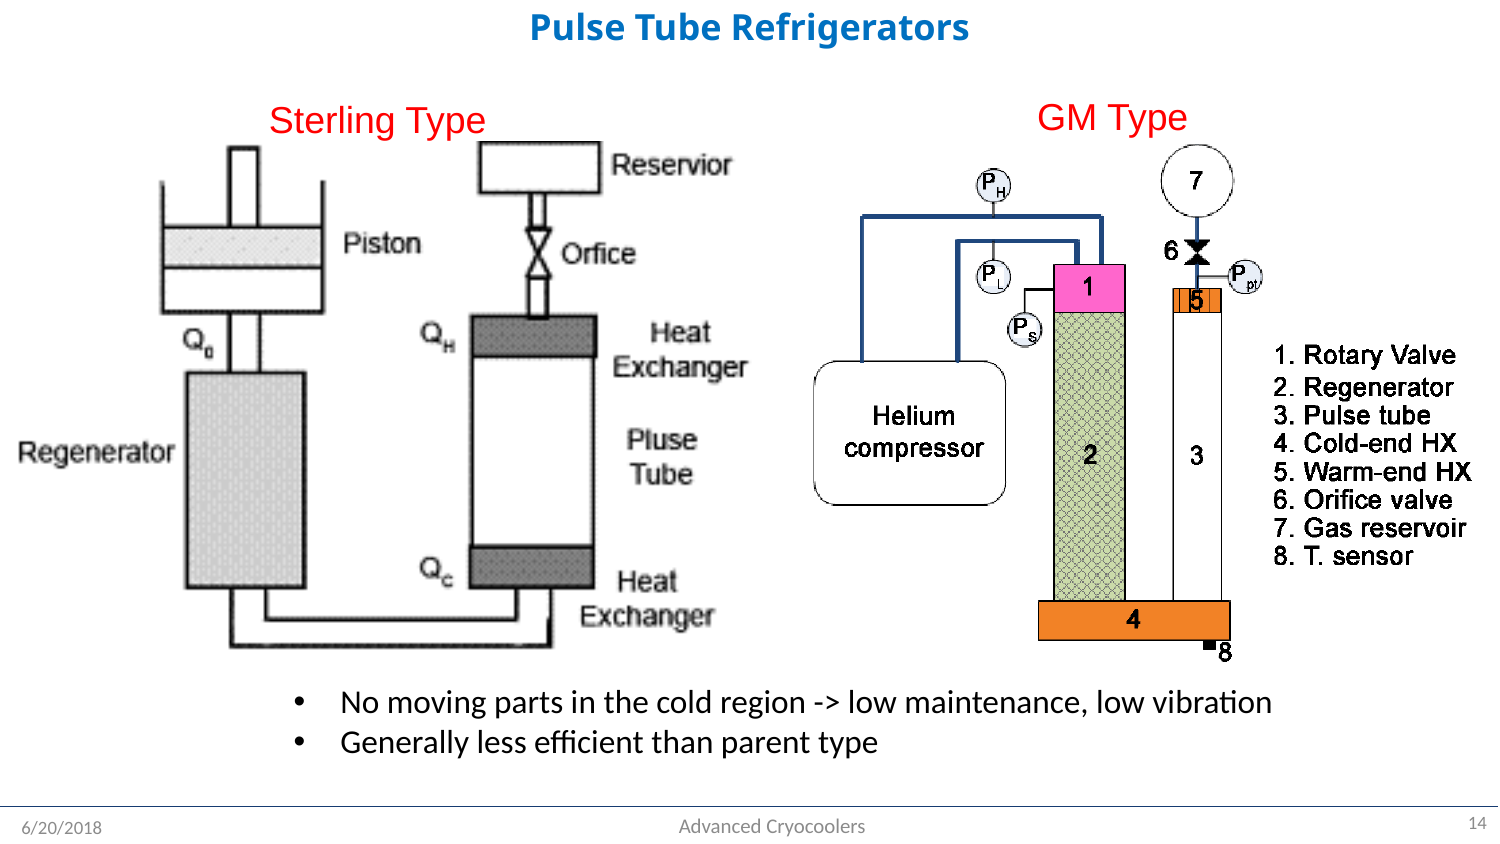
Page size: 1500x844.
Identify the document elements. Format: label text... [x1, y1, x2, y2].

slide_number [0, 809, 124, 844]
title Pulse Tube Refrigerators [0, 1, 1500, 57]
picture [4, 141, 768, 663]
slide_number 14 [1454, 807, 1500, 844]
text_box No moving parts in the cold region -> low maintenance, low vibration Generally less efficient than parent type [278, 673, 1296, 768]
text_box GM Type [930, 86, 1296, 137]
text_box Sterling Type [195, 88, 561, 141]
footer Advanced Cryocoolers [504, 808, 1040, 842]
picture [802, 137, 1482, 674]
